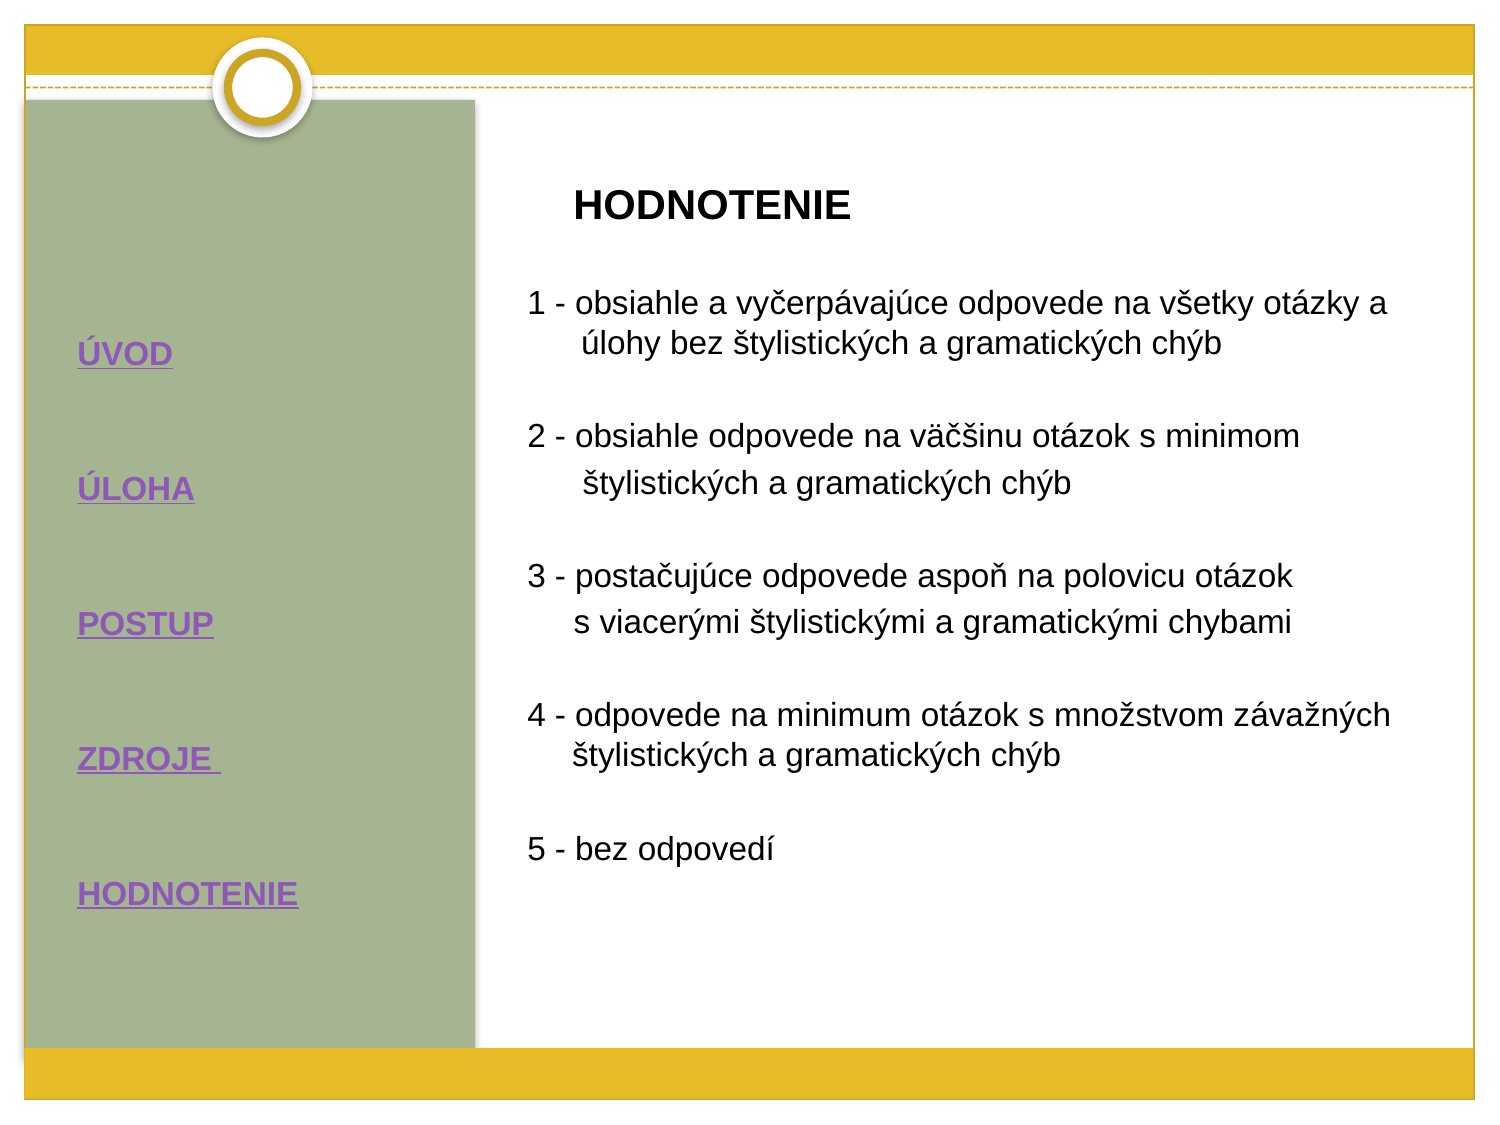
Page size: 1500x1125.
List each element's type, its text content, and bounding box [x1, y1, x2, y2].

list HODNOTENIE 1 - obsiahle a vyčerpávajúce odpovede na všetky otázky a úlohy bez štylistických a gramatických chýb 2 - obsiahle odpovede na väčšinu otázok s minimom štylistických a gramatických chýb 3 - postačujúce odpovede aspoň na polovicu otázok s viacerými štylistickými a gramatickými chybami 4 - odpovede na minimum otázok s množstvom závažných štylistických a gramatických chýb 5 - bez odpovedí [512, 112, 1438, 1000]
list ÚVOD ÚLOHA POSTUP ZDROJE HODNOTENIE [62, 324, 450, 1005]
